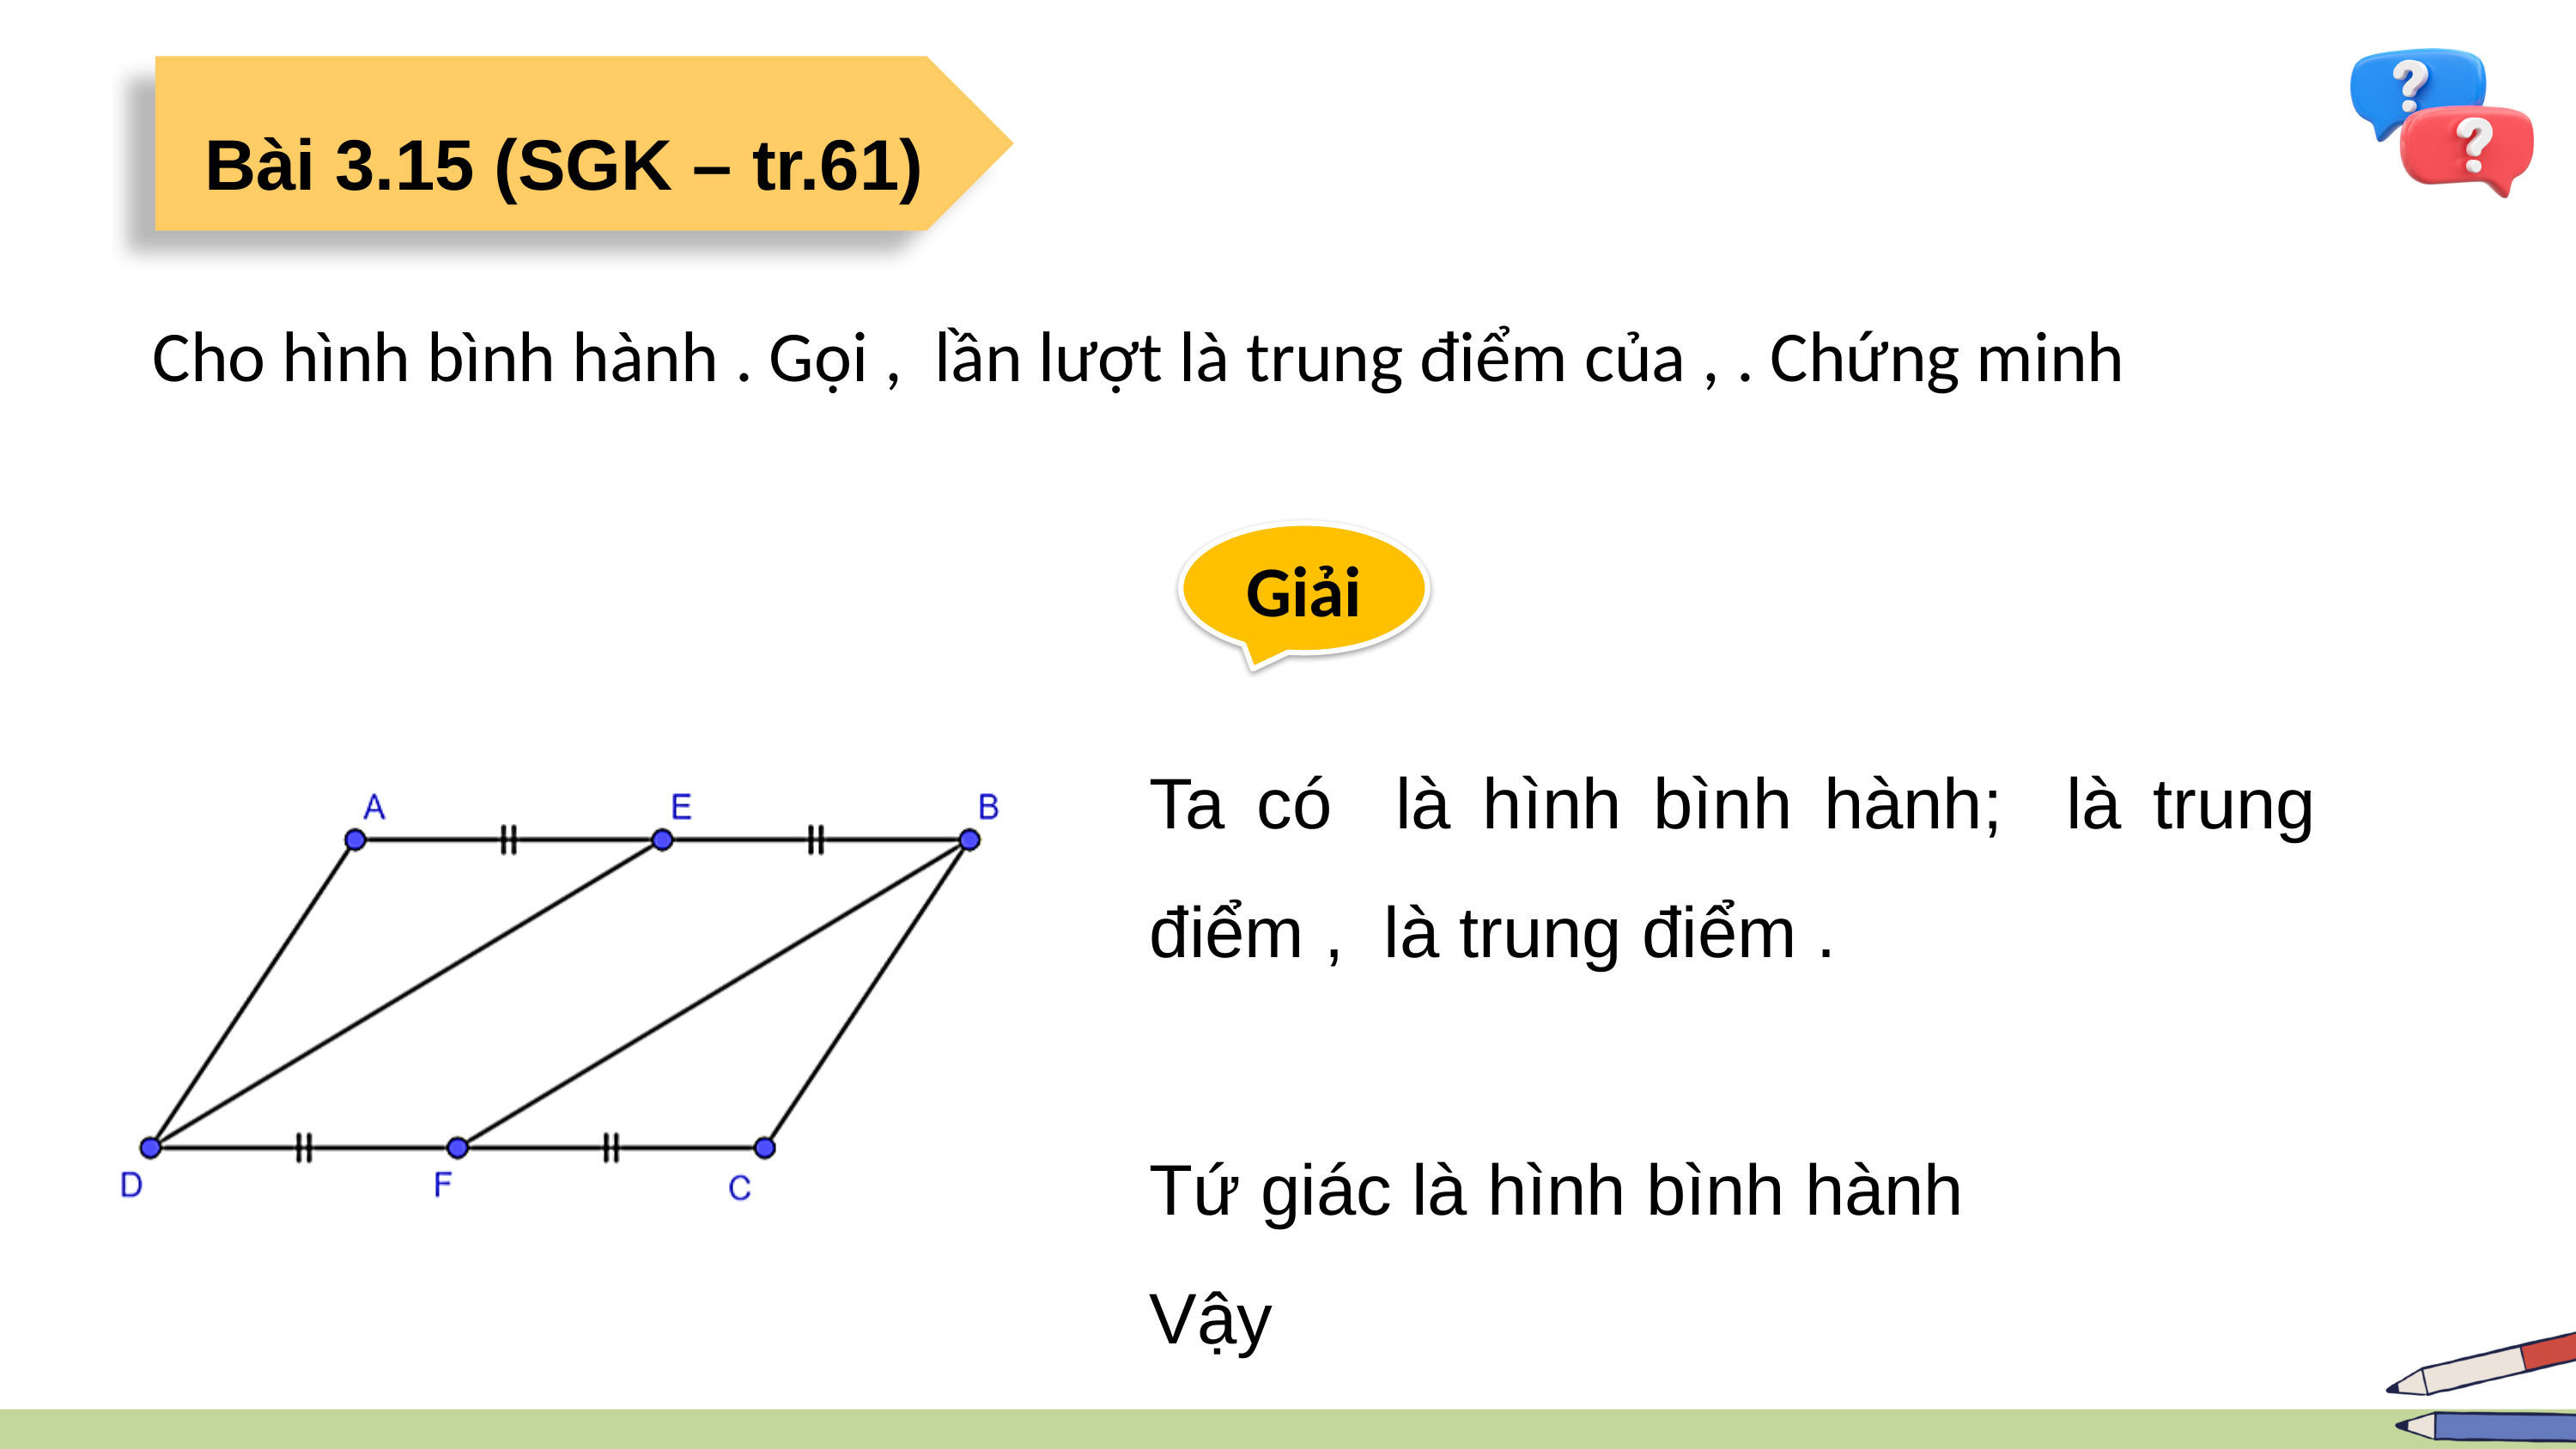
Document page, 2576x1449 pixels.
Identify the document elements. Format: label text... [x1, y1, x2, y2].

text_box Giải [1178, 520, 1431, 672]
picture [101, 767, 1027, 1229]
picture [2372, 1205, 2576, 1449]
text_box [155, 56, 1015, 231]
text_box [0, 1409, 2416, 1449]
picture [2350, 47, 2534, 199]
